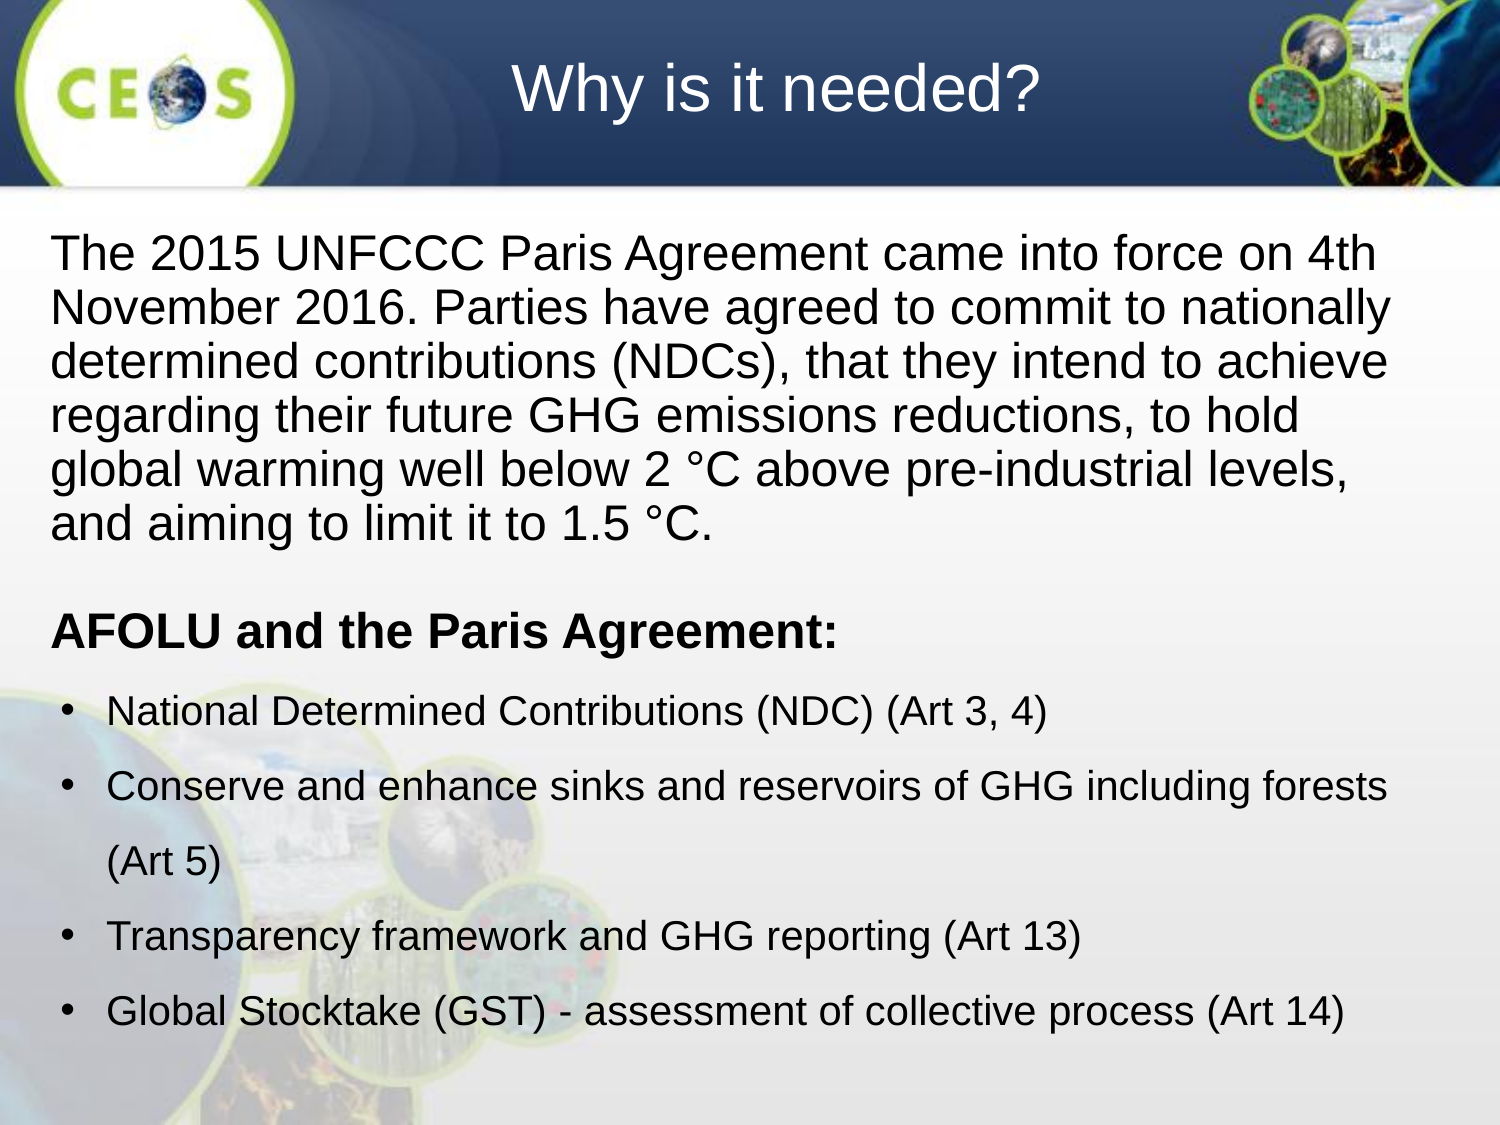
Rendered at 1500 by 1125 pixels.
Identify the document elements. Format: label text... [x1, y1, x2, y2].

list The 2015 UNFCCC Paris Agreement came into force on 4th November 2016. Parties have agreed to commit to nationally determined contributions (NDCs), that they intend to achieve regarding their future GHG emissions reductions, to hold global warming well below 2 °C above pre-industrial levels, and aiming to limit it to 1.5 °C. AFOLU and the Paris Agreement: National Determined Contributions (NDC) (Art 3, 4) Conserve and enhance sinks and reservoirs of GHG including forests (Art 5) Transparency framework and GHG reporting (Art 13) Global Stocktake (GST) - assessment of collective process (Art 14) [34, 219, 1428, 1030]
picture [0, 0, 1500, 1125]
title Why is it needed? [496, 0, 1303, 180]
